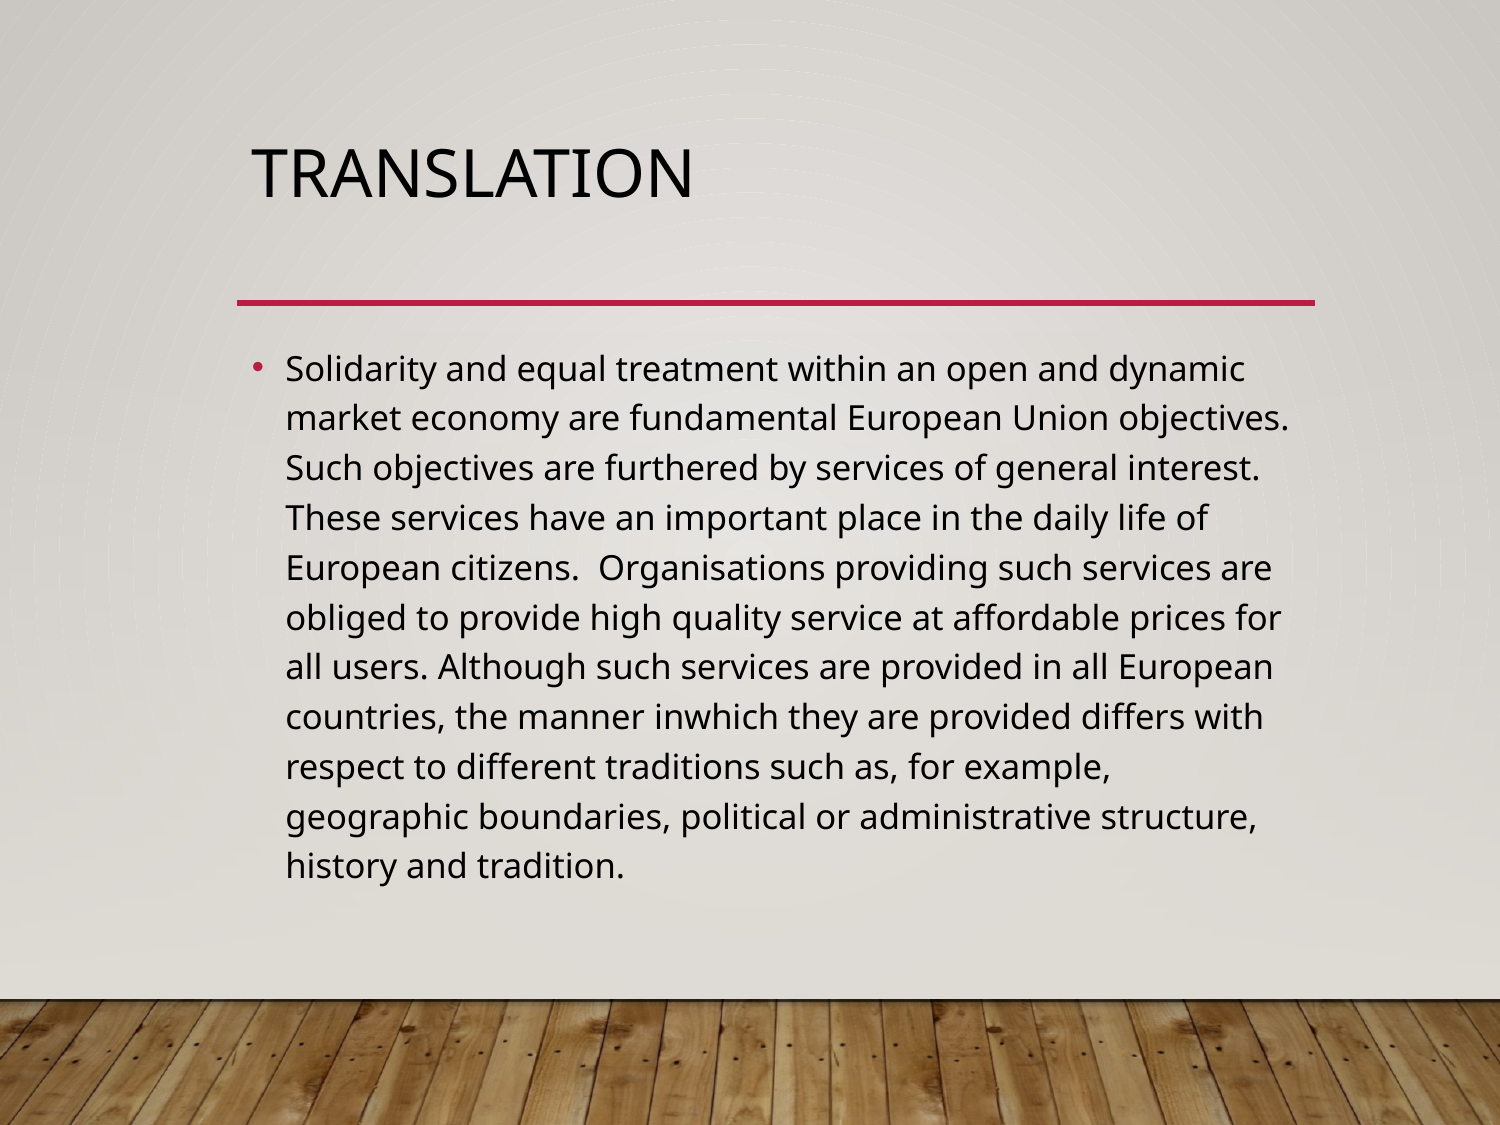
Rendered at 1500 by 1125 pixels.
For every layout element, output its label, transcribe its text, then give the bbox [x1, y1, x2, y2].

list Solidarity and equal treatment within an open and dynamic market economy are fundamental European Union objectives. Such objectives are furthered by services of general interest. These services have an important place in the daily life of European citizens. Organisations providing such services are obliged to provide high quality service at affordable prices for all users. Although such services are provided in all European countries, the manner inwhich they are provided differs with respect to different traditions such as, for example, geographic boundaries, political or administrative structure, history and tradition. [236, 330, 1315, 897]
picture [0, 999, 1500, 1125]
title Translation [236, 131, 1315, 305]
